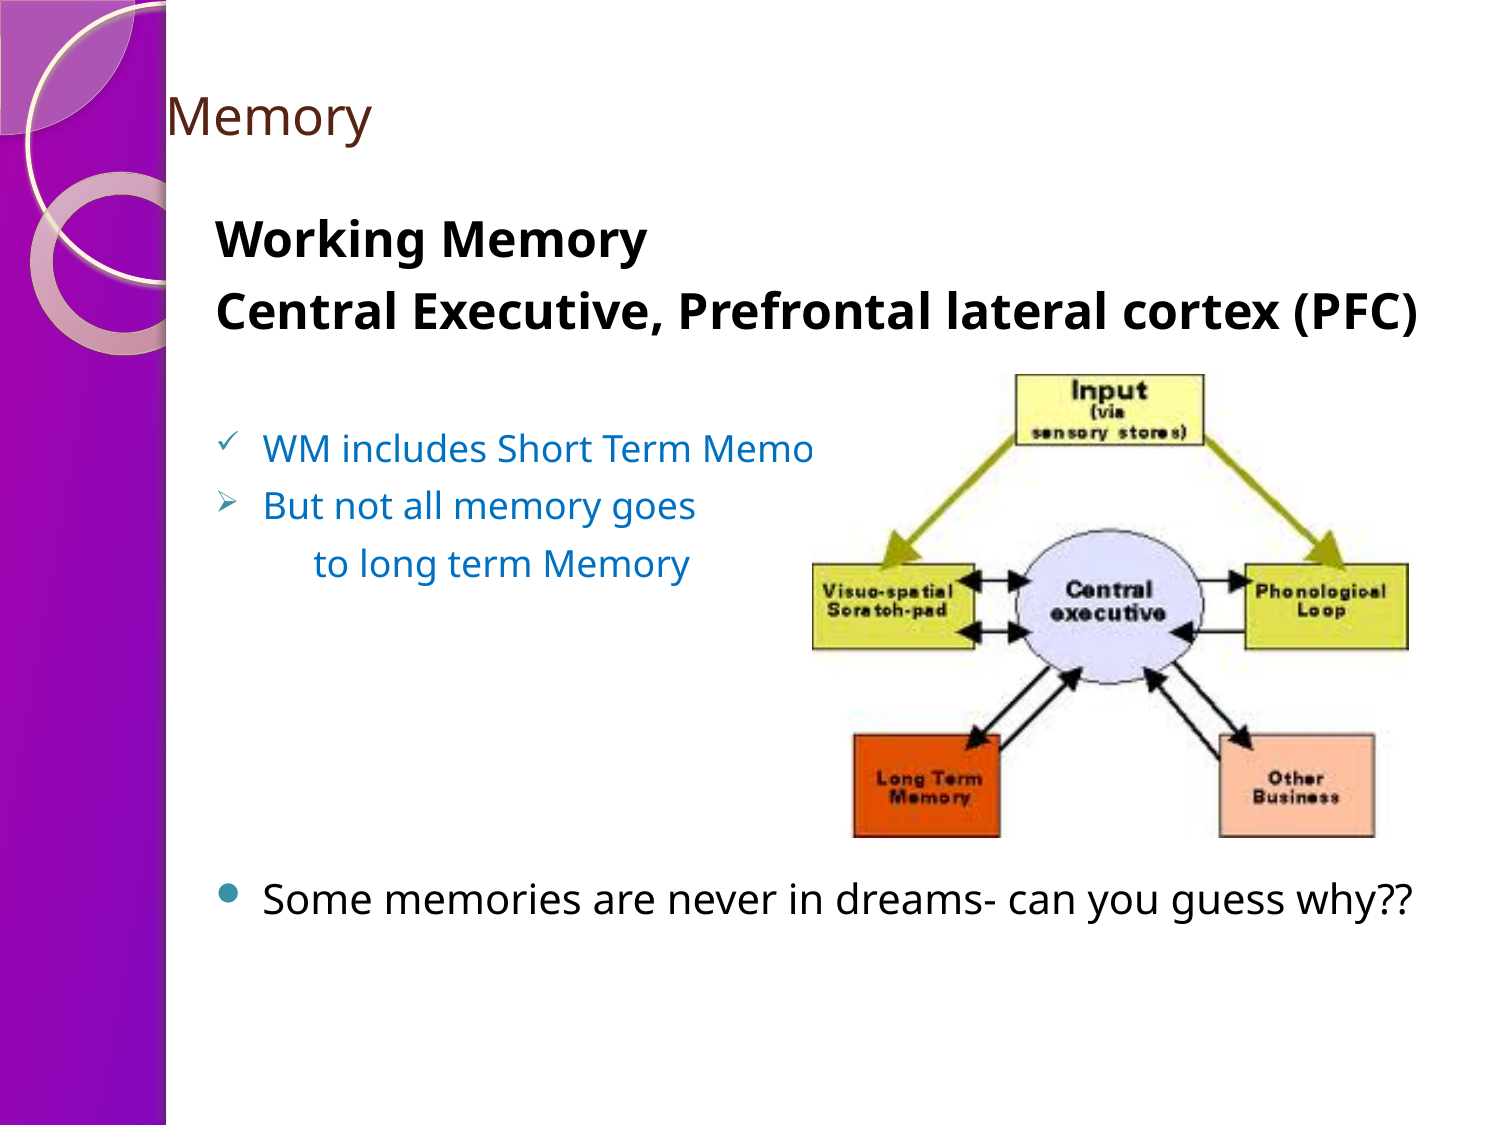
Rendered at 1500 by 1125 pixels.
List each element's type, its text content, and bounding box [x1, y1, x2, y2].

title Memory [62, 75, 1468, 218]
picture [812, 374, 1409, 838]
list Working Memory Central Executive, Prefrontal lateral cortex (PFC) WM includes Short Term Memory But not all memory goes to long term Memory Some memories are never in dreams- can you guess why?? [187, 200, 1500, 1075]
